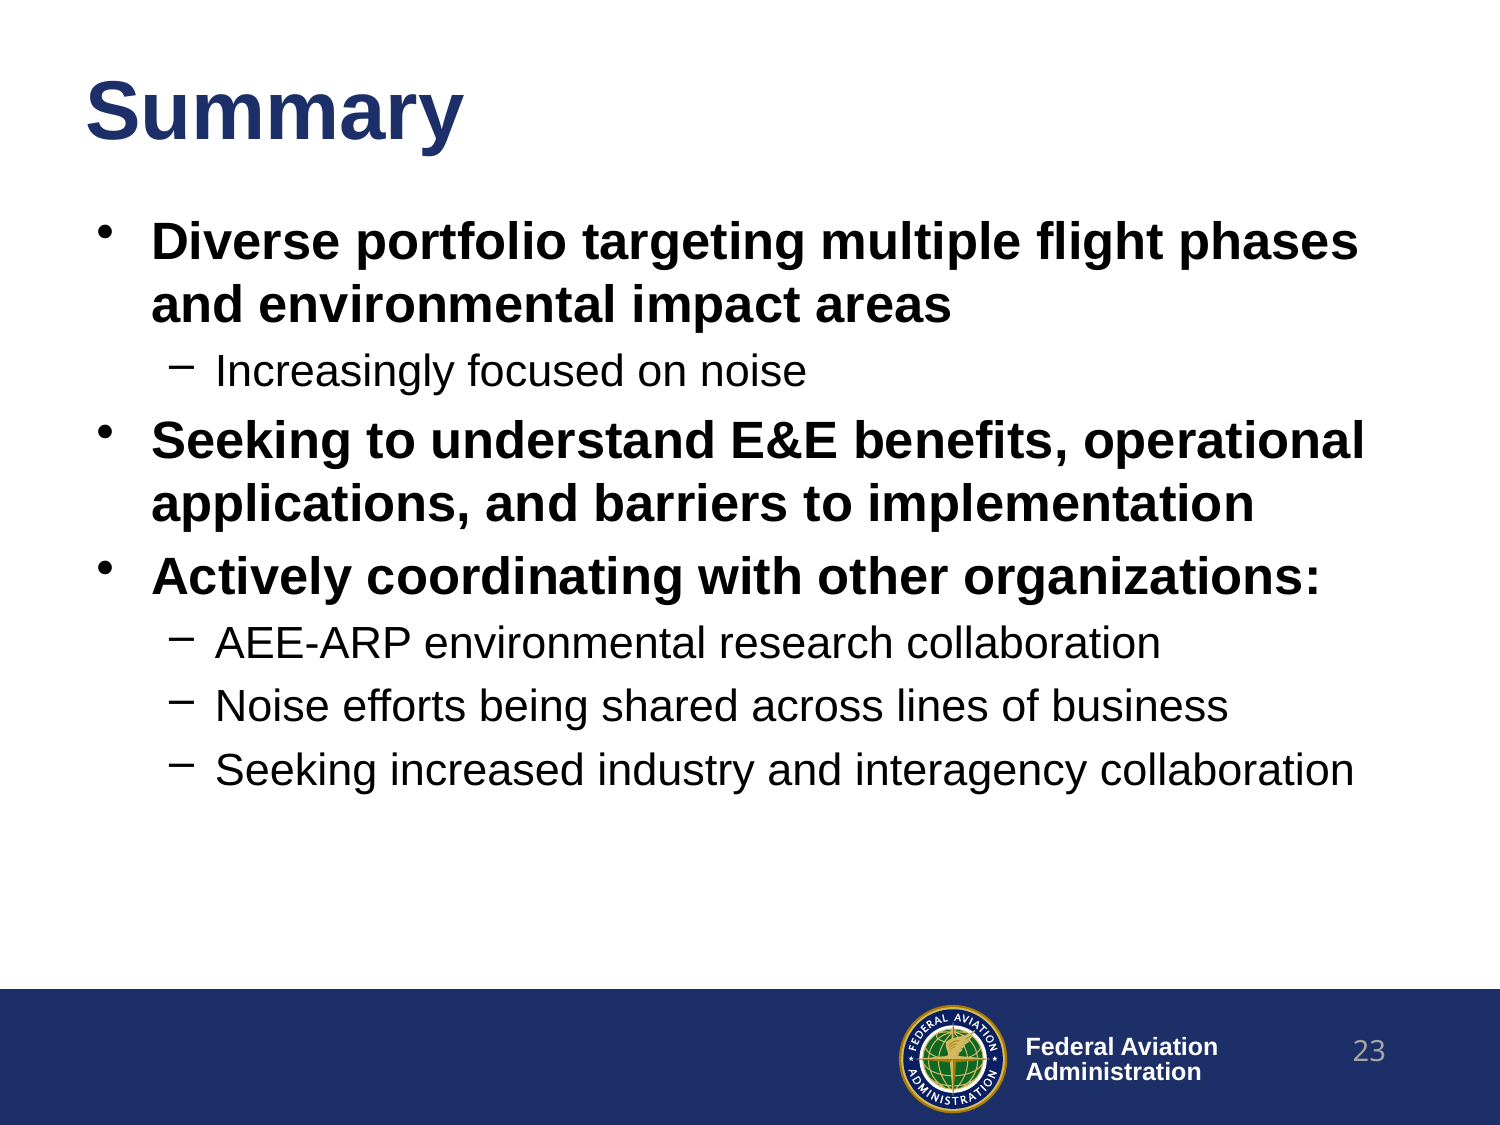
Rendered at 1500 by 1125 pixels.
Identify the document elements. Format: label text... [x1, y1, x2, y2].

title Summary [70, 56, 1461, 157]
slide_number 23 [1256, 1025, 1402, 1100]
list Diverse portfolio targeting multiple flight phases and environmental impact areas Increasingly focused on noise Seeking to understand E&E benefits, operational applications, and barriers to implementation Actively coordinating with other organizations: AEE-ARP environmental research collaboration Noise efforts being shared across lines of business Seeking increased industry and interagency collaboration [81, 199, 1402, 920]
